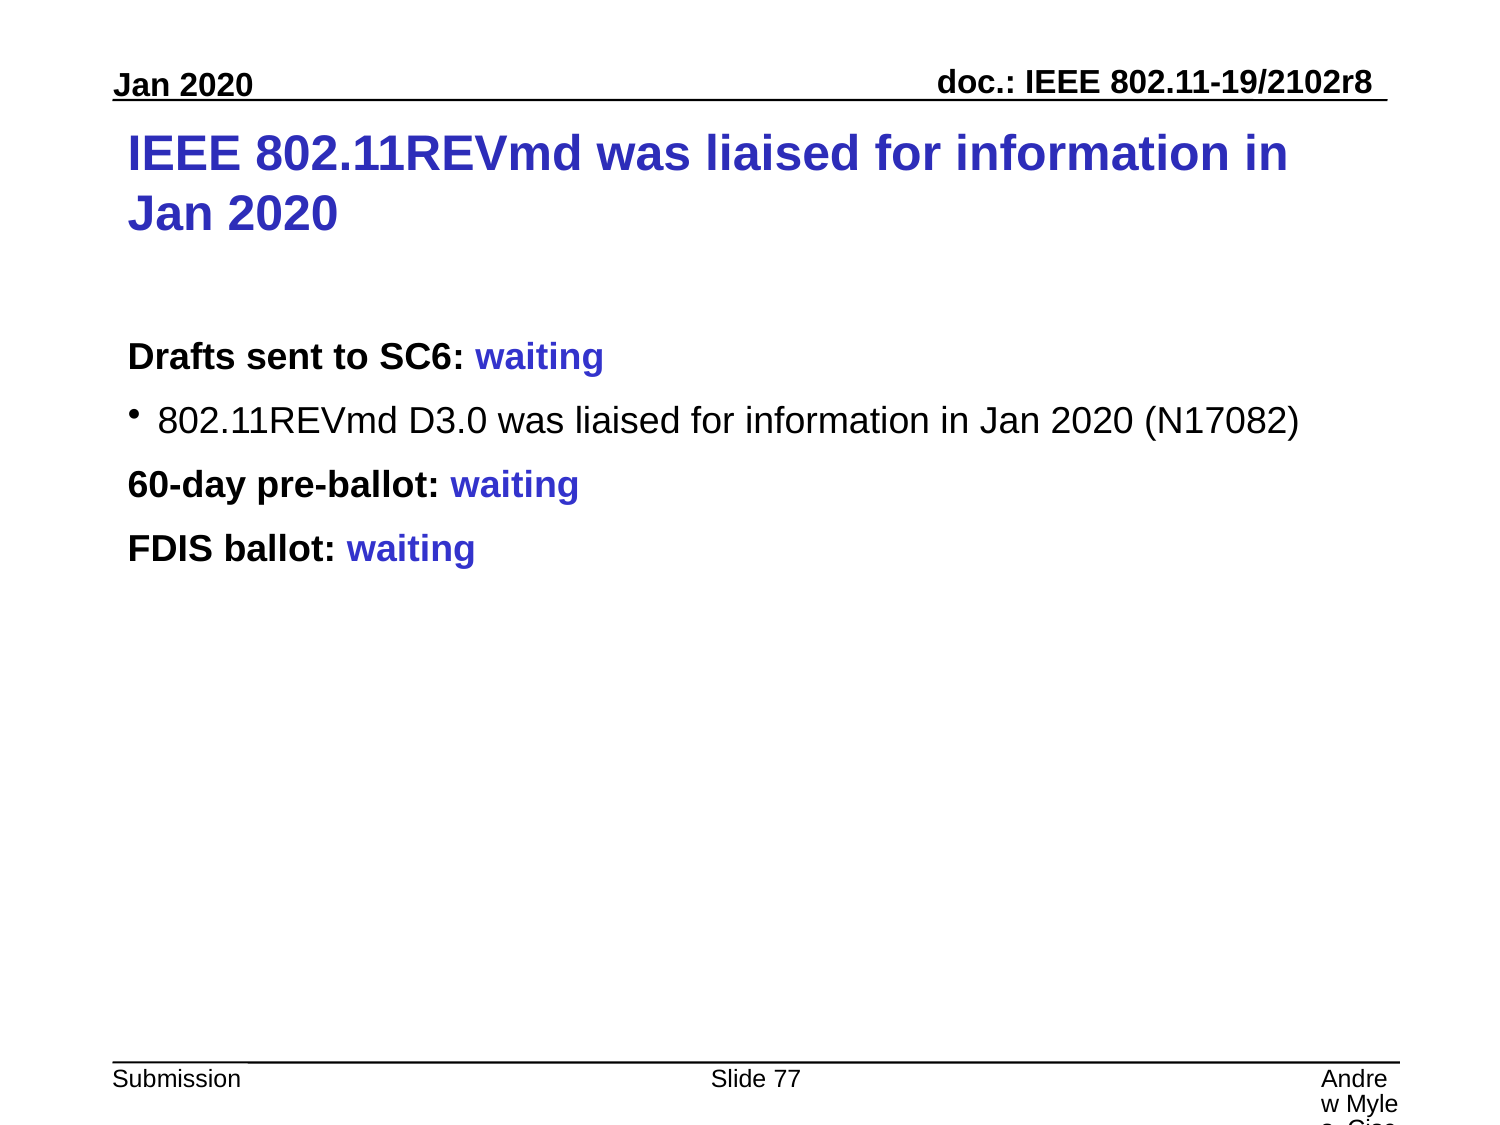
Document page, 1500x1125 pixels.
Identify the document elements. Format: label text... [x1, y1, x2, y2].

footer Andrew Myles, Cisco [1320, 1061, 1402, 1093]
slide_number Slide 77 [709, 1061, 803, 1093]
title IEEE 802.11REVmd was liaised for information in Jan 2020 [112, 112, 1388, 288]
list Drafts sent to SC6: waiting 802.11REVmd D3.0 was liaised for information in Jan 2020 (N17082) 60-day pre-ballot: waiting FDIS ballot: waiting [112, 324, 1388, 1000]
